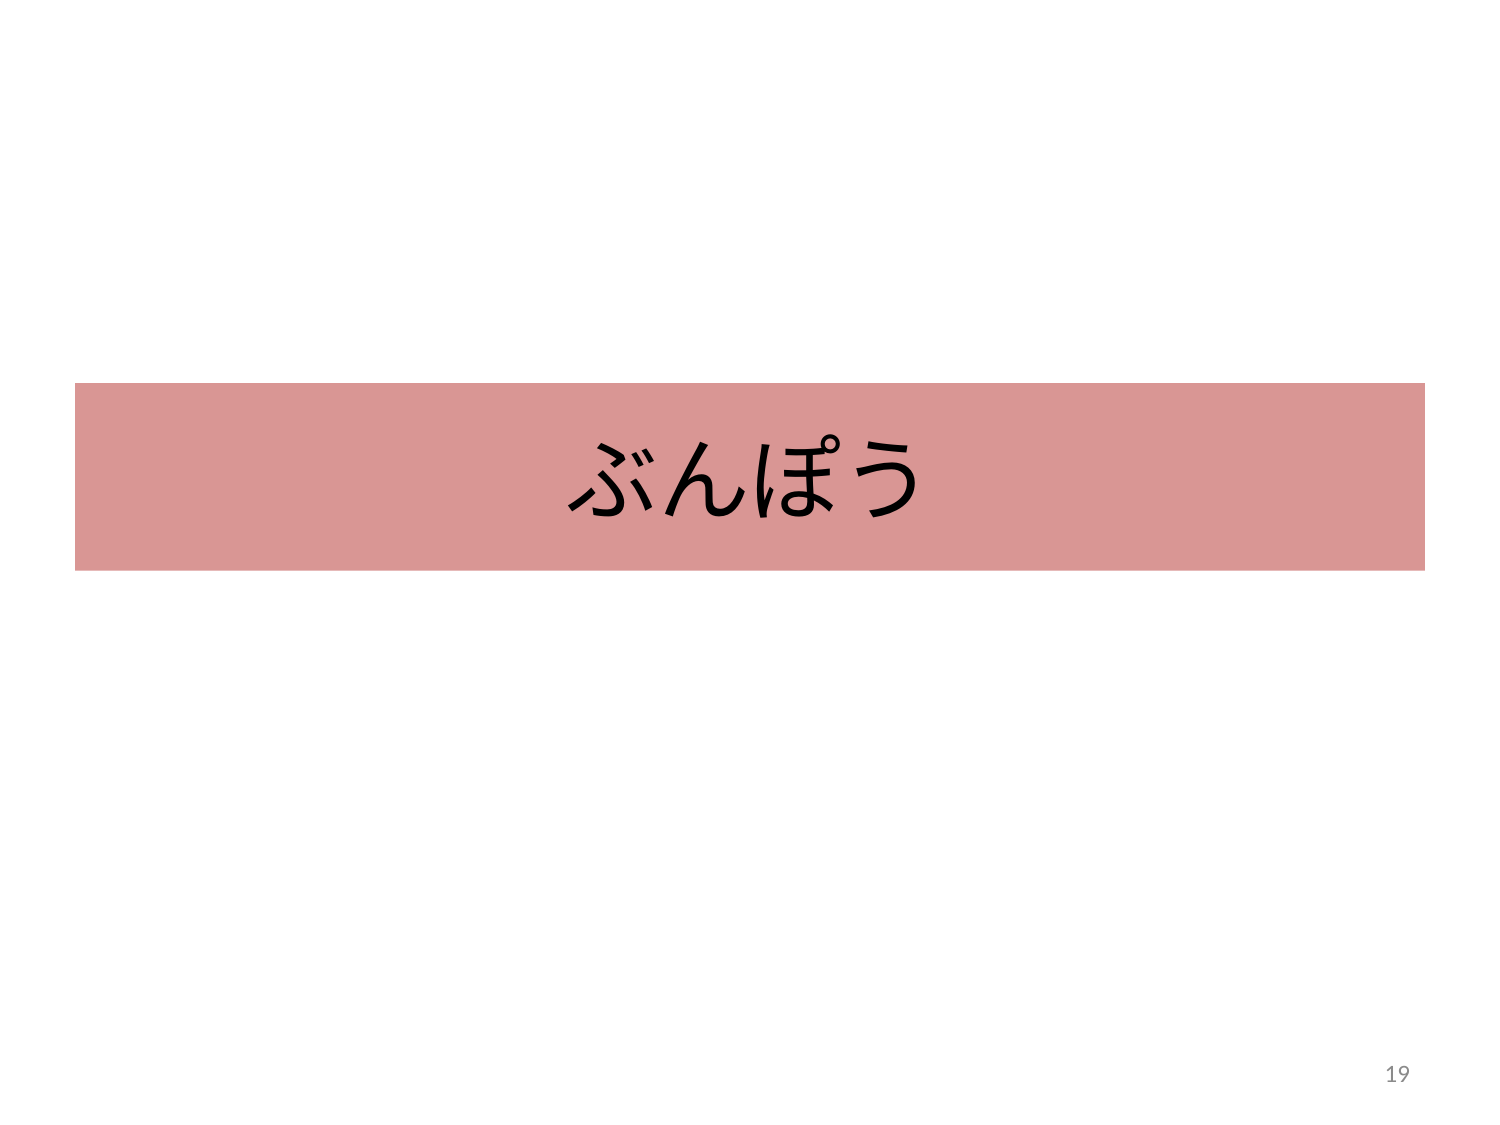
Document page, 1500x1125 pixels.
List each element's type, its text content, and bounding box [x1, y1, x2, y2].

slide_number 19 [1074, 1042, 1425, 1103]
title ぶんぽう [75, 383, 1425, 571]
